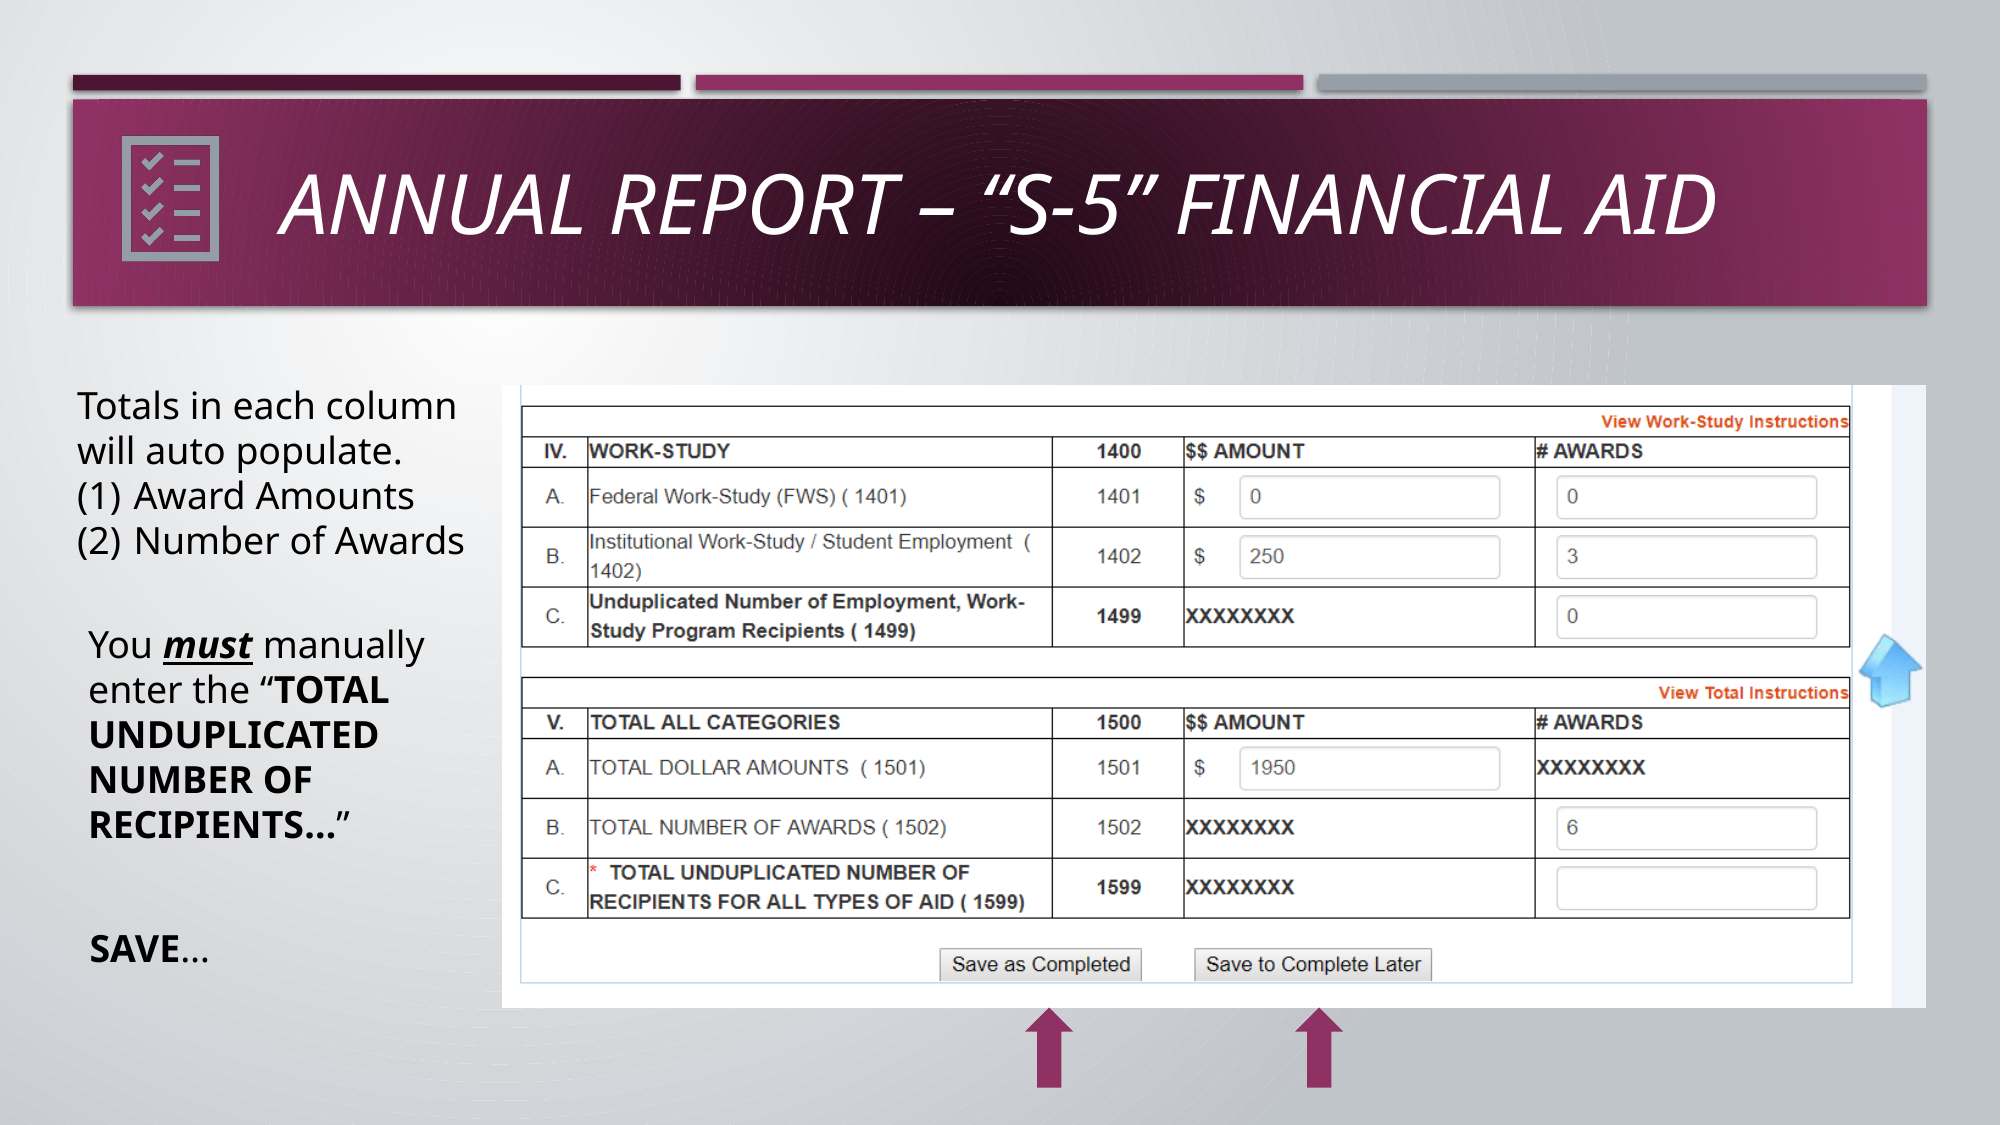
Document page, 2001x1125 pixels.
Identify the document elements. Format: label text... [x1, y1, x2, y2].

text_box [1023, 1017, 1076, 1090]
picture [94, 122, 246, 274]
text_box You must manually enter the “TOTAL UNDUPLICATED NUMBER OF RECIPIENTS…” [73, 613, 452, 854]
picture [501, 385, 1927, 1008]
text_box SAVE… [74, 917, 226, 977]
text_box Totals in each column will auto populate. Award Amounts Number of Awards [62, 374, 485, 570]
title Annual report – “S-5” Financial Aid [95, 119, 1905, 282]
text_box [1293, 1017, 1346, 1090]
